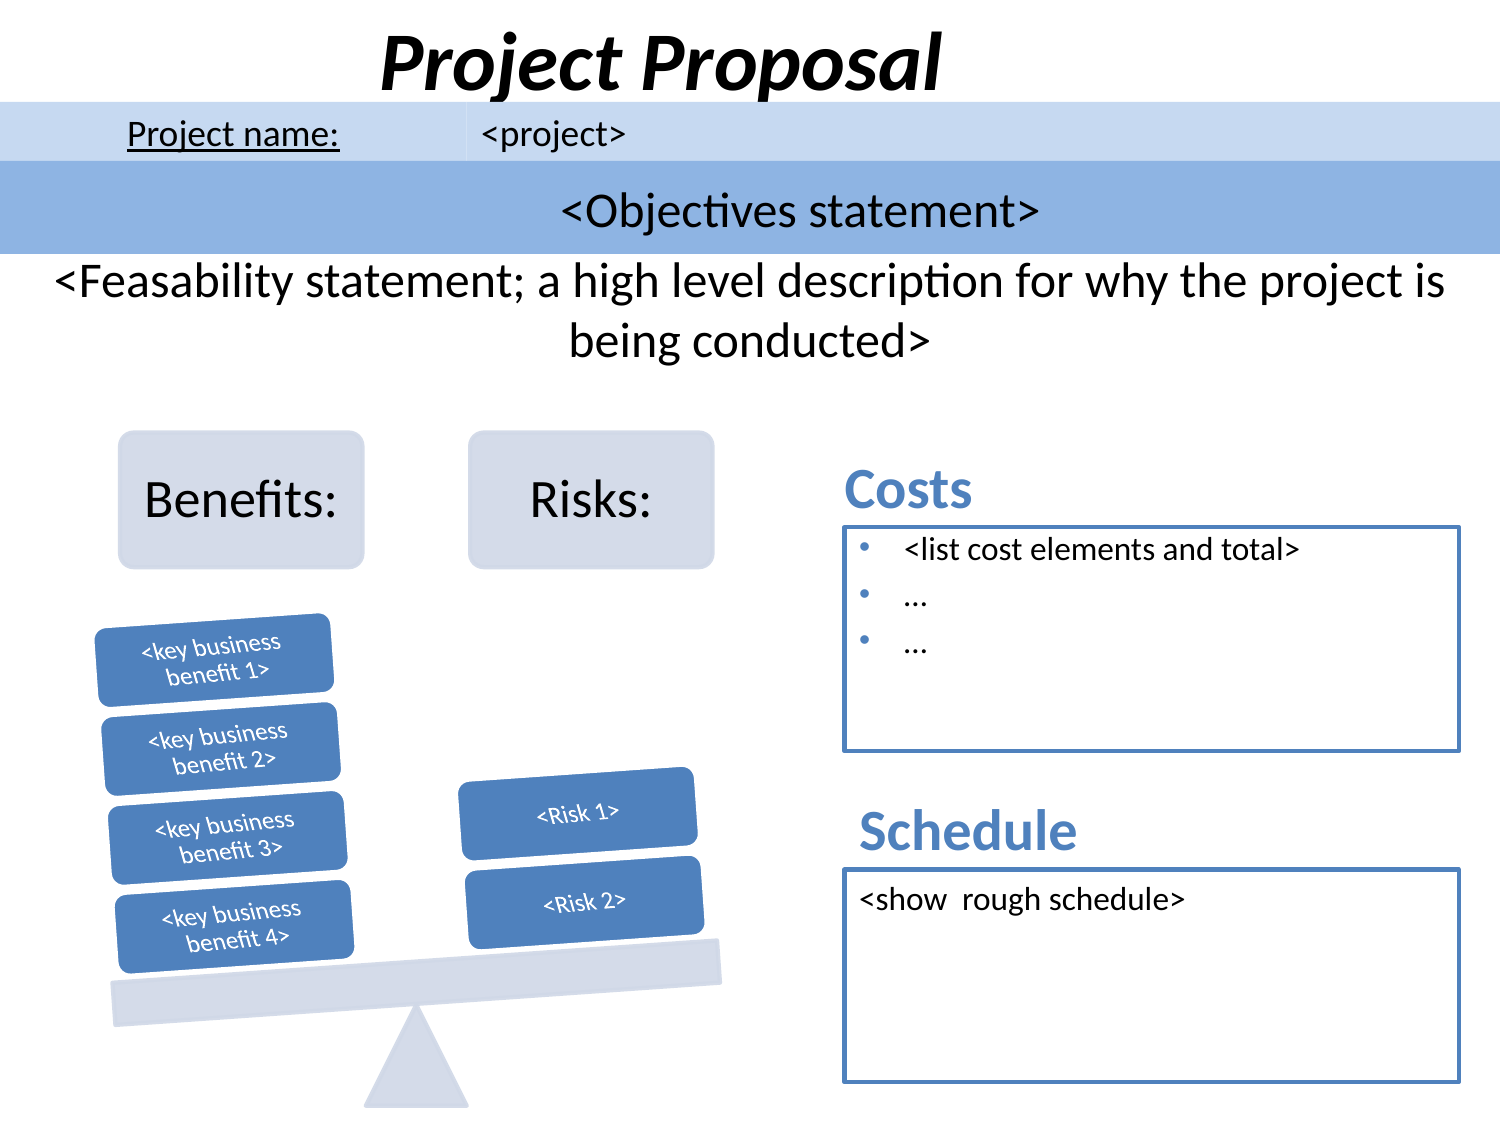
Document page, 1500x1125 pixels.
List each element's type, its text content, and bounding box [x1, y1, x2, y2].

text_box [0, 432, 833, 1107]
text_box <show rough schedule> [842, 867, 1461, 1084]
text_box Costs [836, 444, 1500, 526]
text_box Project Proposal [360, 0, 963, 101]
text_box Schedule [844, 786, 1443, 867]
text_box <project> [466, 101, 1500, 160]
text_box <Feasability statement; a high level description for why the project is being conducted> [0, 255, 1500, 361]
text_box <Objectives statement> [0, 160, 1500, 254]
text_box <list cost elements and total> … … [842, 525, 1461, 753]
text_box Project name: [0, 101, 466, 160]
